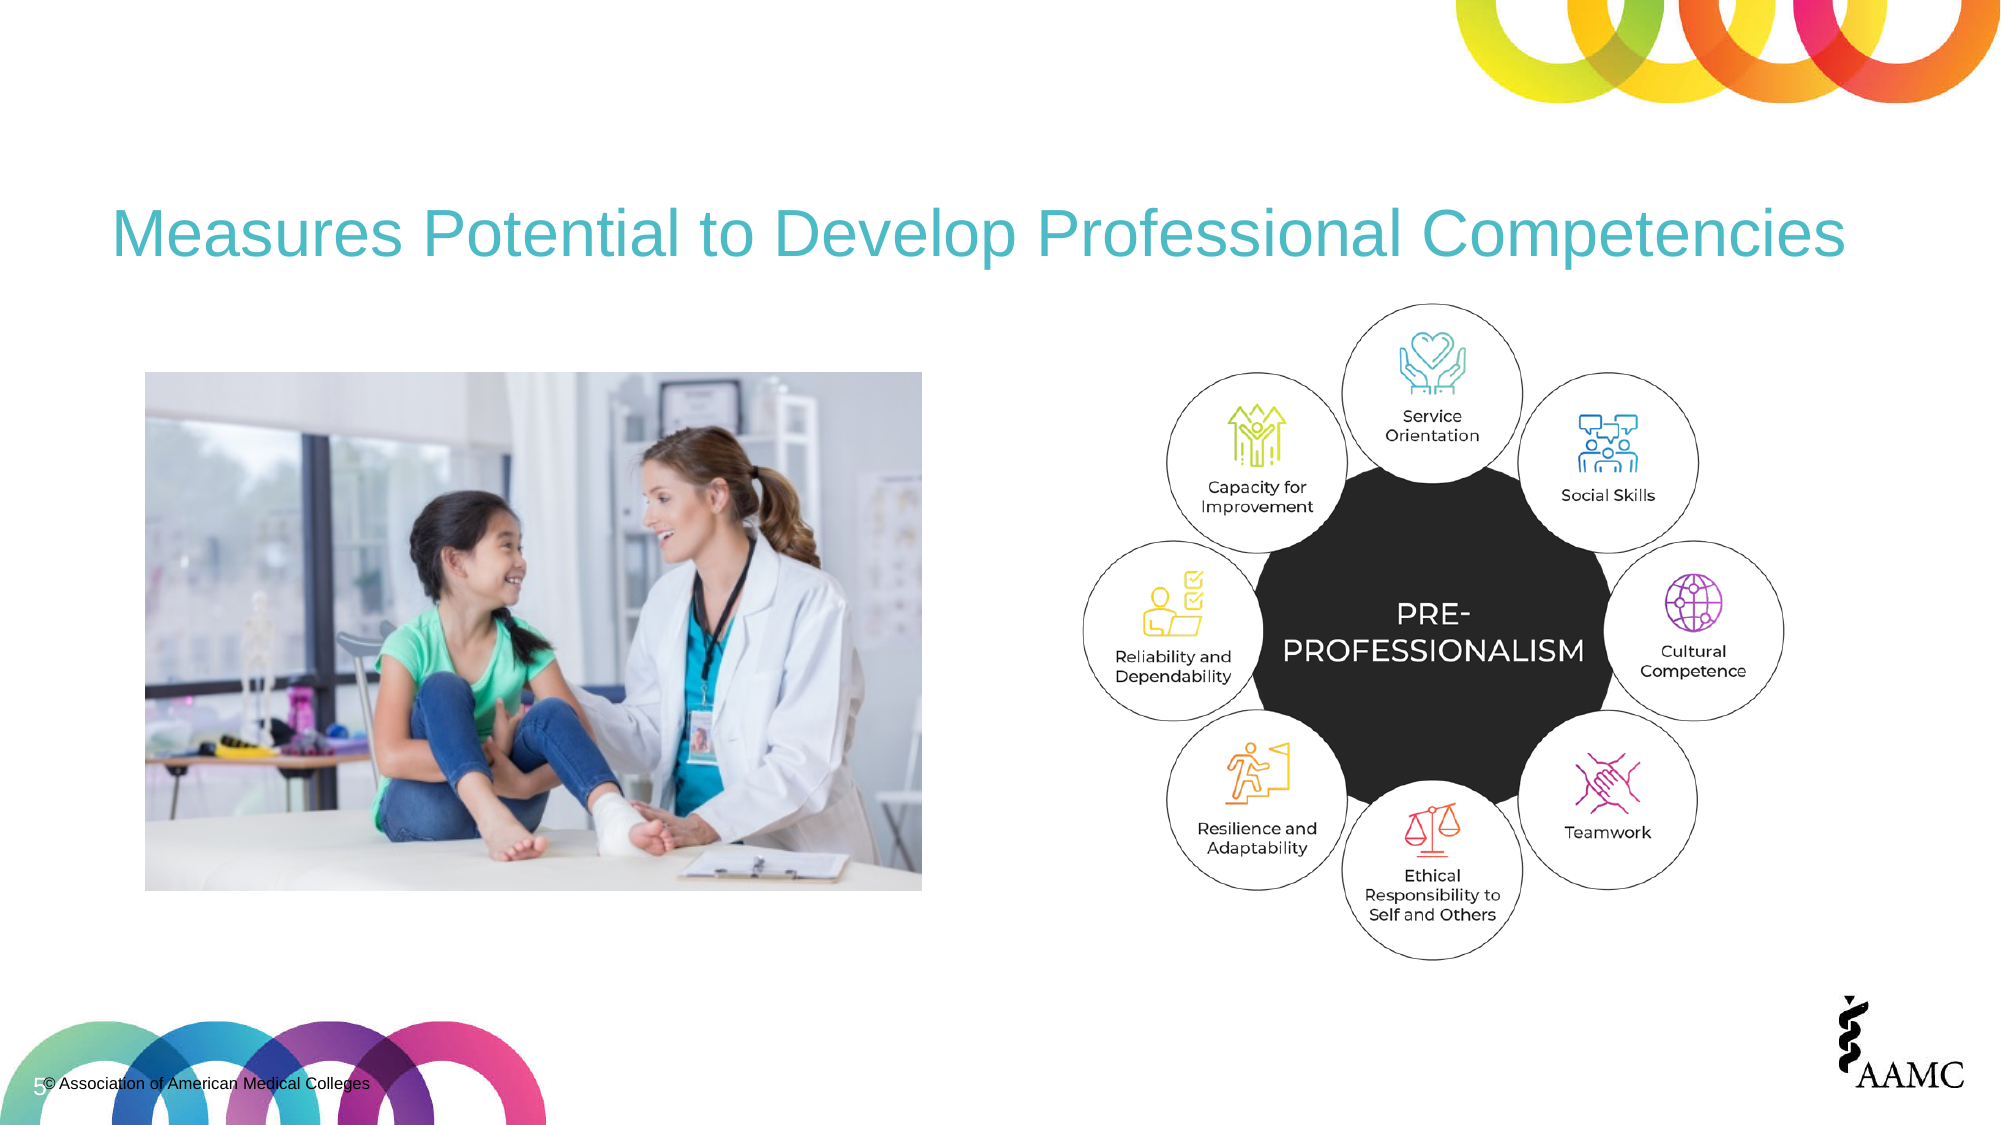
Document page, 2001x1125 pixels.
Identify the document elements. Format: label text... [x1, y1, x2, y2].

title Measures Potential to Develop Professional Competencies [96, 125, 1904, 344]
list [1078, 277, 1788, 986]
picture [0, 0, 2001, 1125]
slide_number 5 [18, 1055, 104, 1116]
